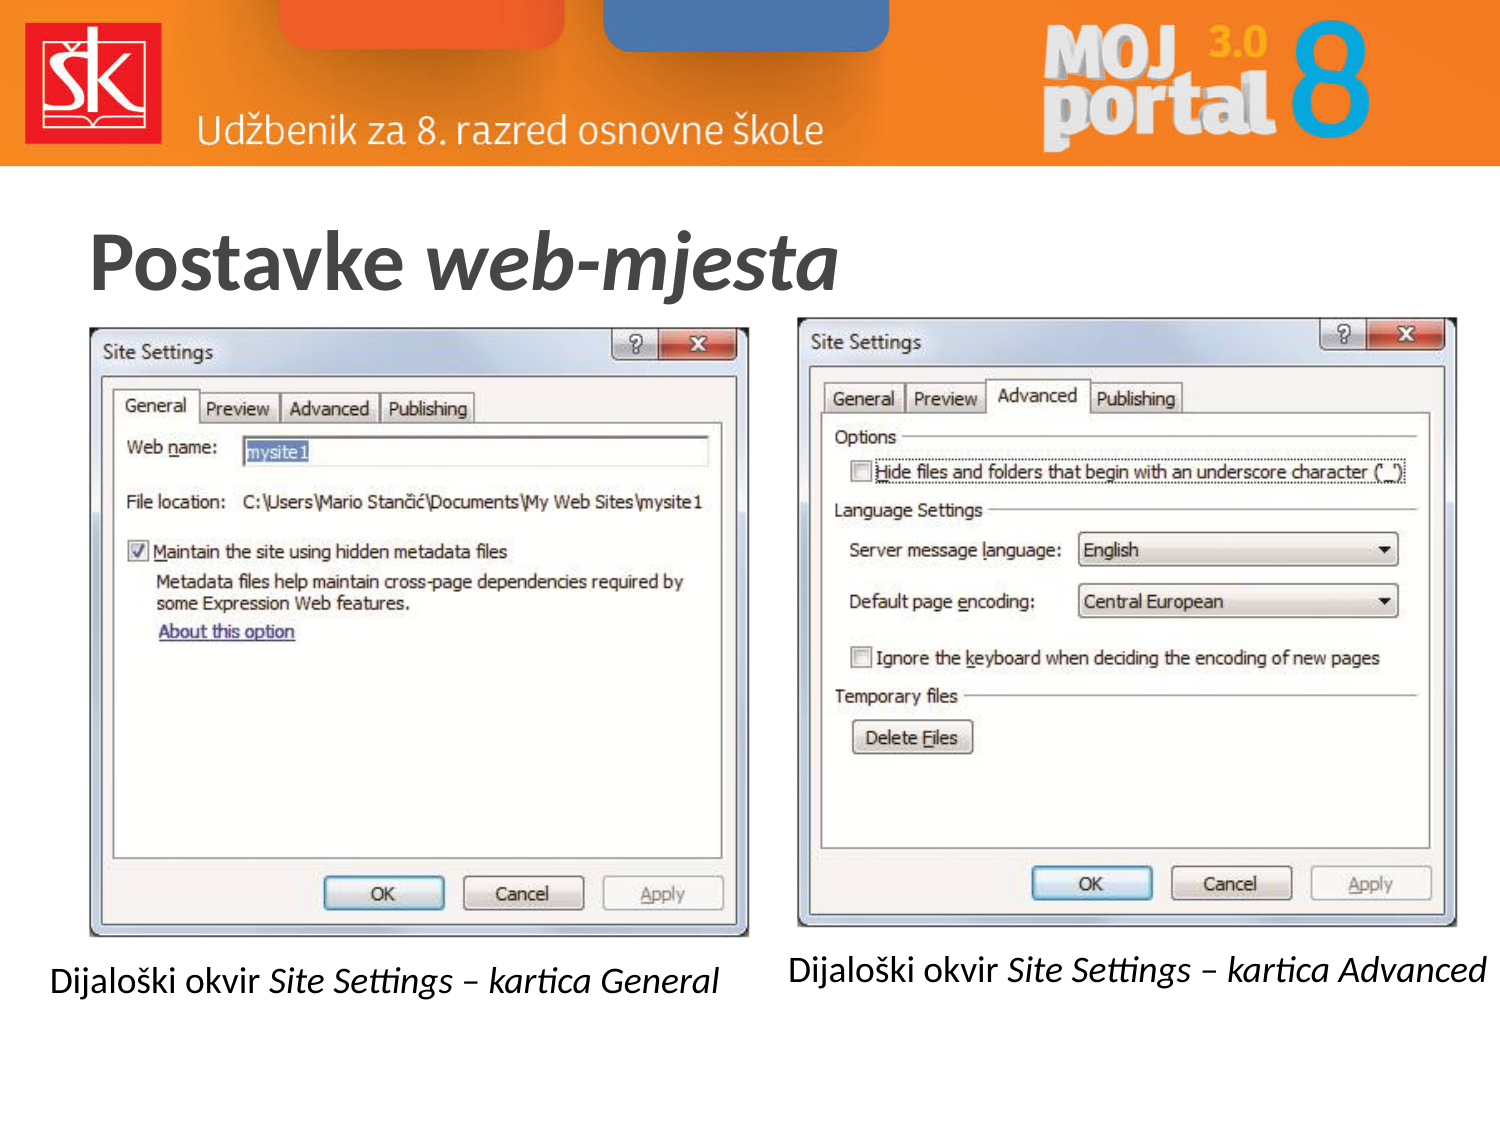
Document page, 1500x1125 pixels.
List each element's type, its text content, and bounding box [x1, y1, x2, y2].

picture [0, 0, 1500, 1125]
text_box Dijaloški okvir Site Settings – kartica Advanced [773, 937, 1500, 1043]
text_box Dijaloški okvir Site Settings – kartica General [35, 949, 786, 1054]
title Postavke web-mjesta [75, 162, 1425, 350]
